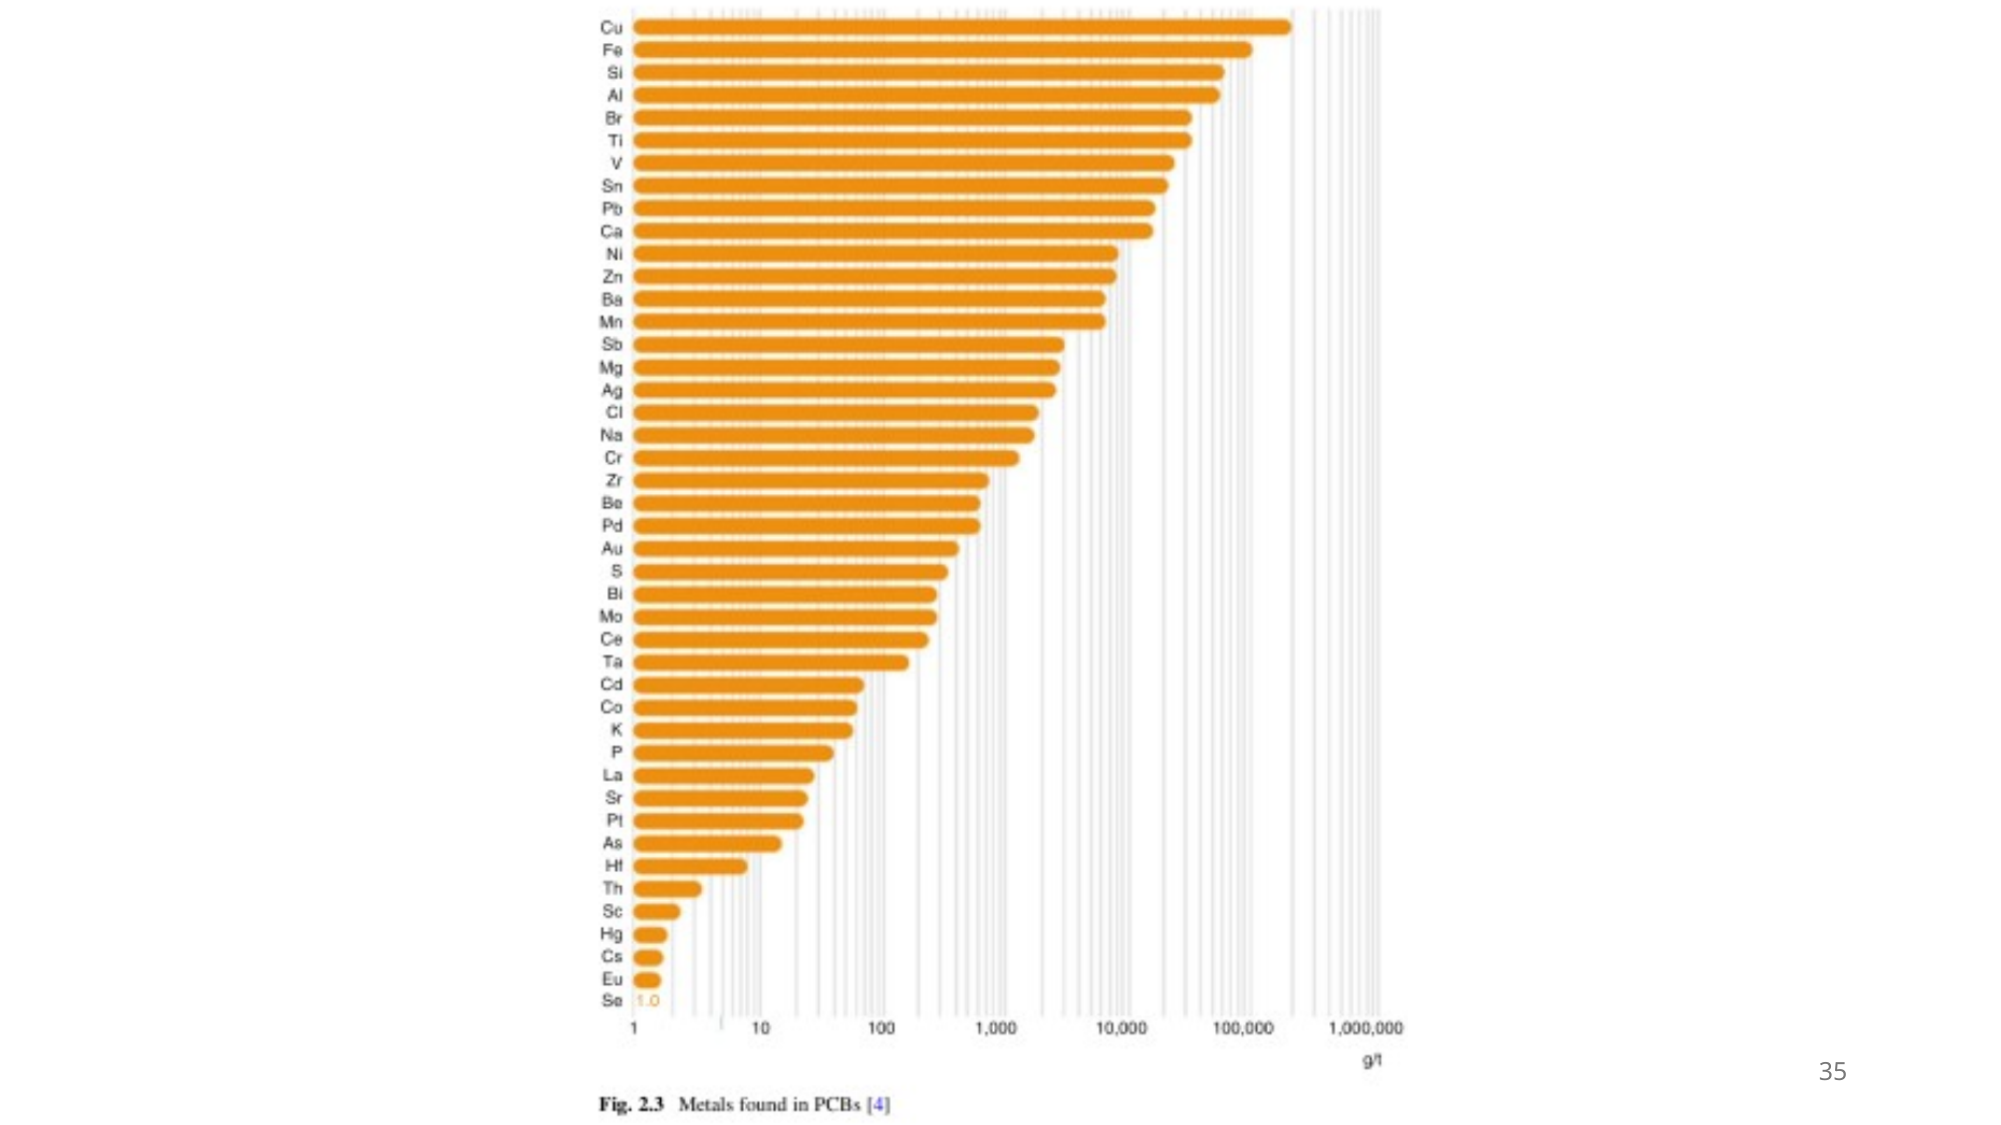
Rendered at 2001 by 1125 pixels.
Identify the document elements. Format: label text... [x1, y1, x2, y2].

slide_number 35 [1412, 1042, 1863, 1103]
picture [592, 0, 1408, 1125]
